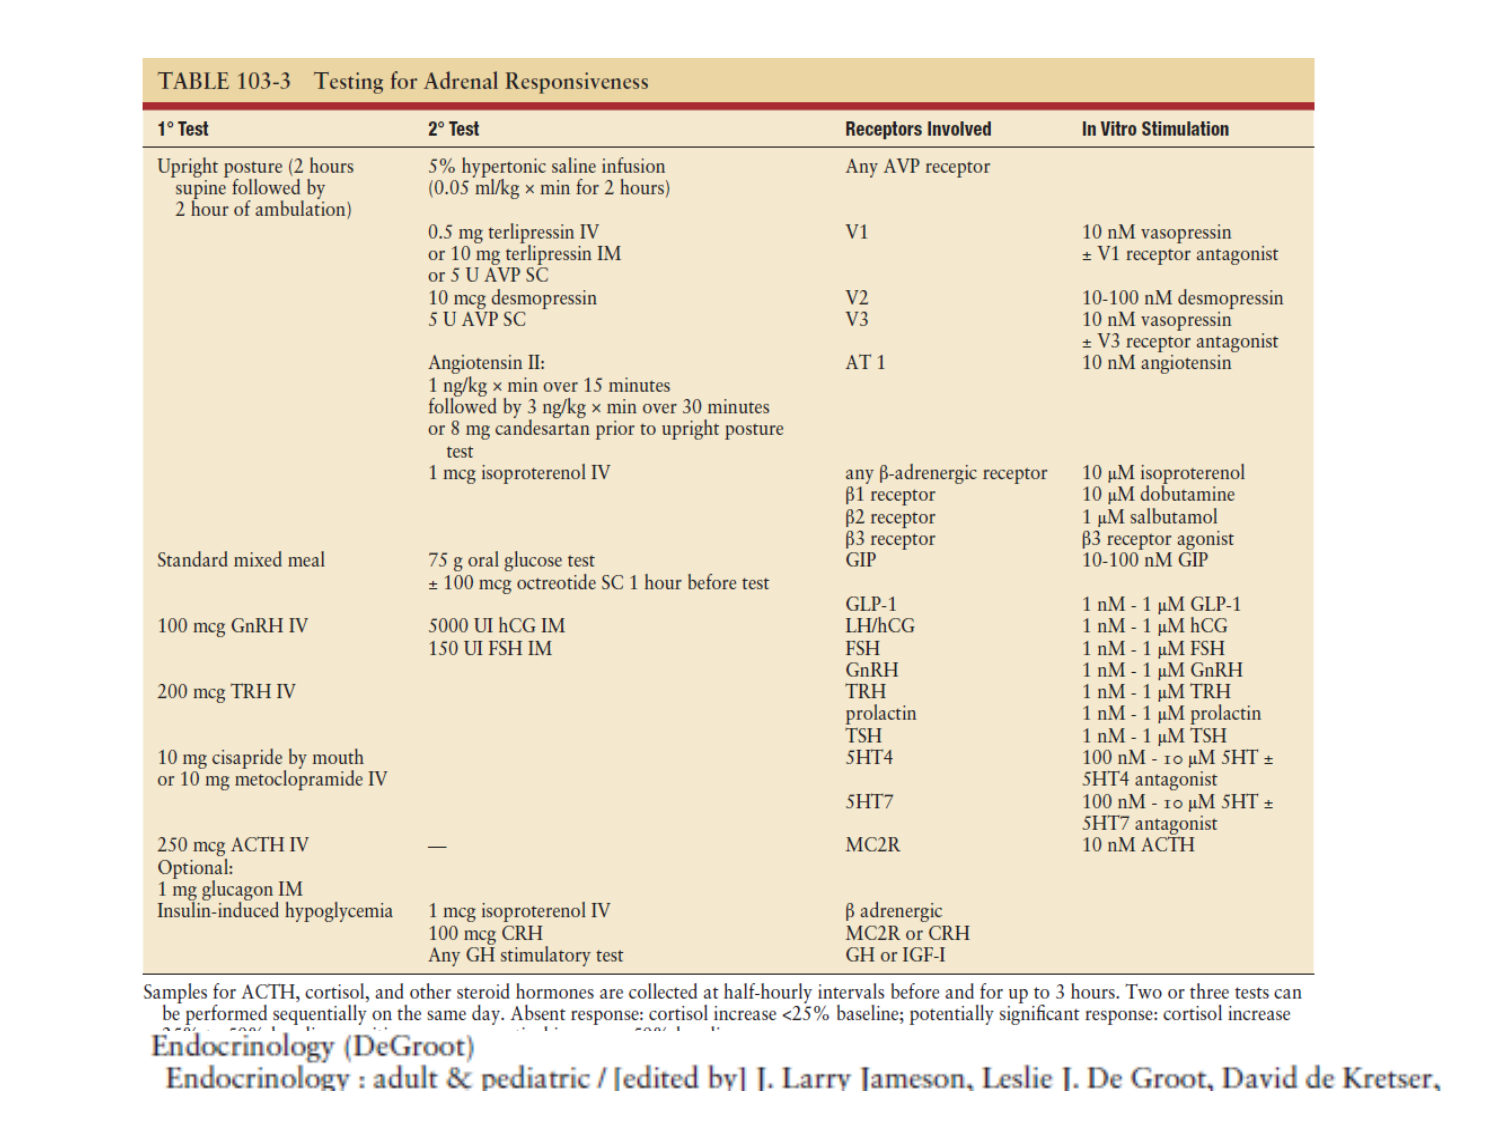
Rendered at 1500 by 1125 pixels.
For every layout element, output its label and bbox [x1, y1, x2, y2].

picture [140, 1030, 1468, 1091]
list [128, 58, 1337, 1055]
